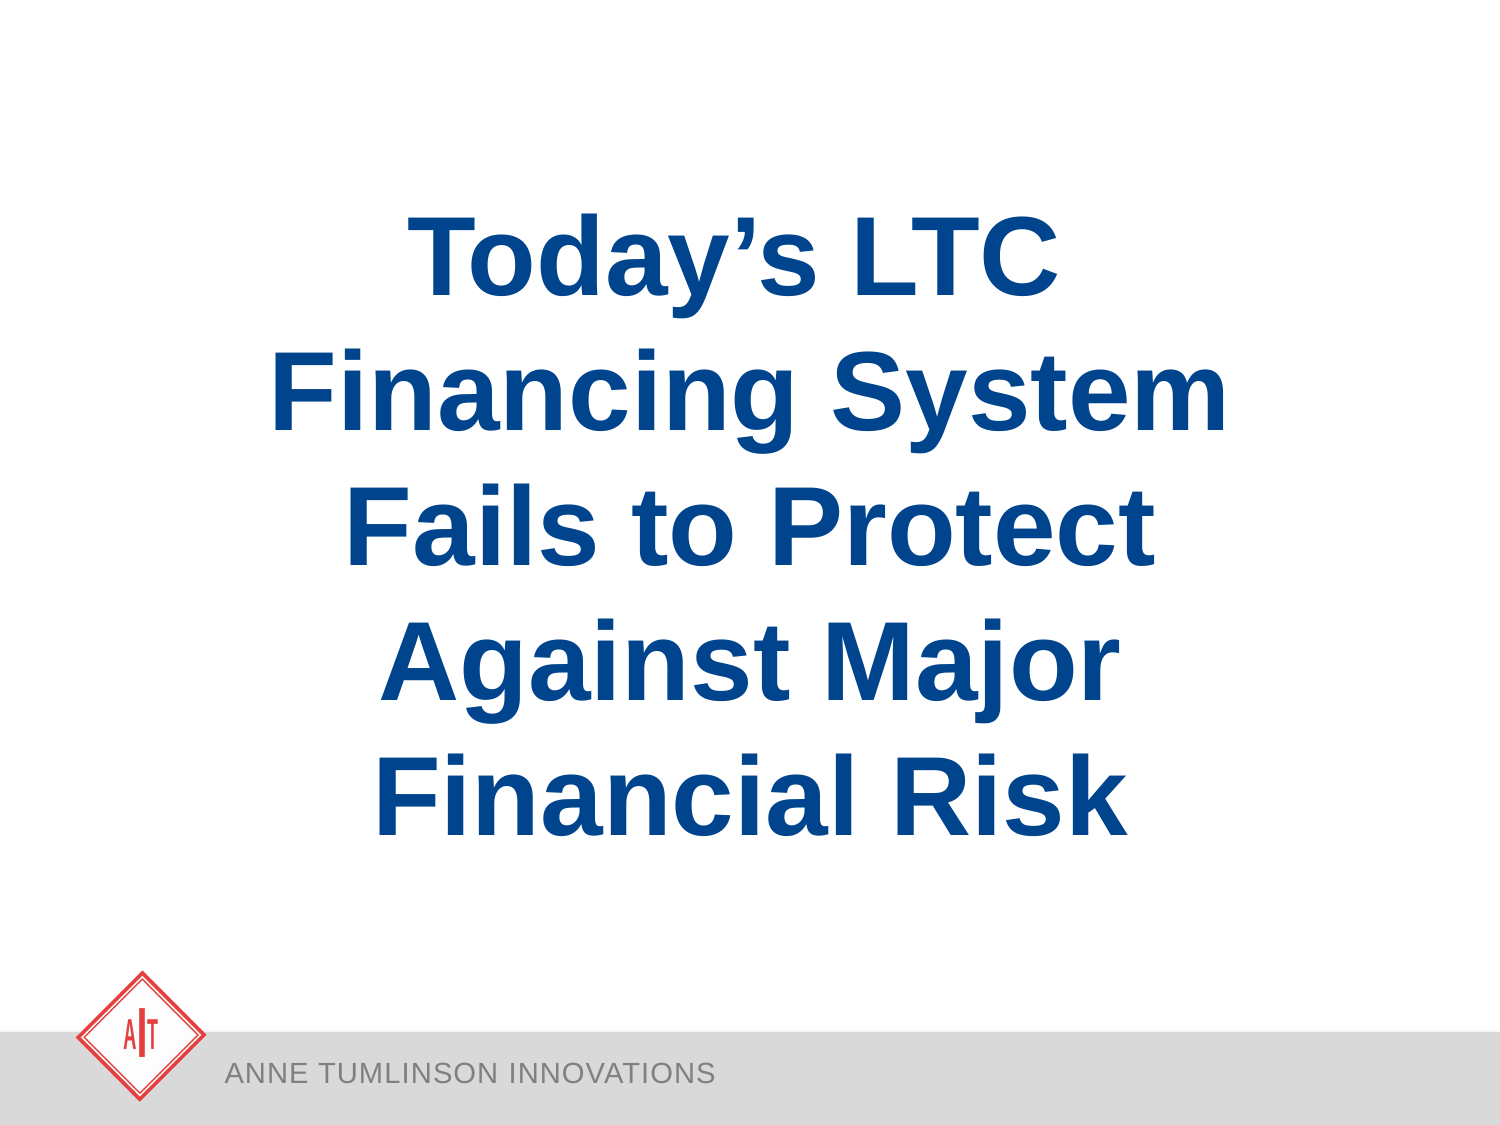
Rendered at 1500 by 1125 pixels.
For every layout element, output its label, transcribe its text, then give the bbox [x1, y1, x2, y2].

title Today’s LTC Financing System Fails to Protect Against Major Financial Risk [110, 175, 1390, 867]
picture [75, 970, 207, 1102]
